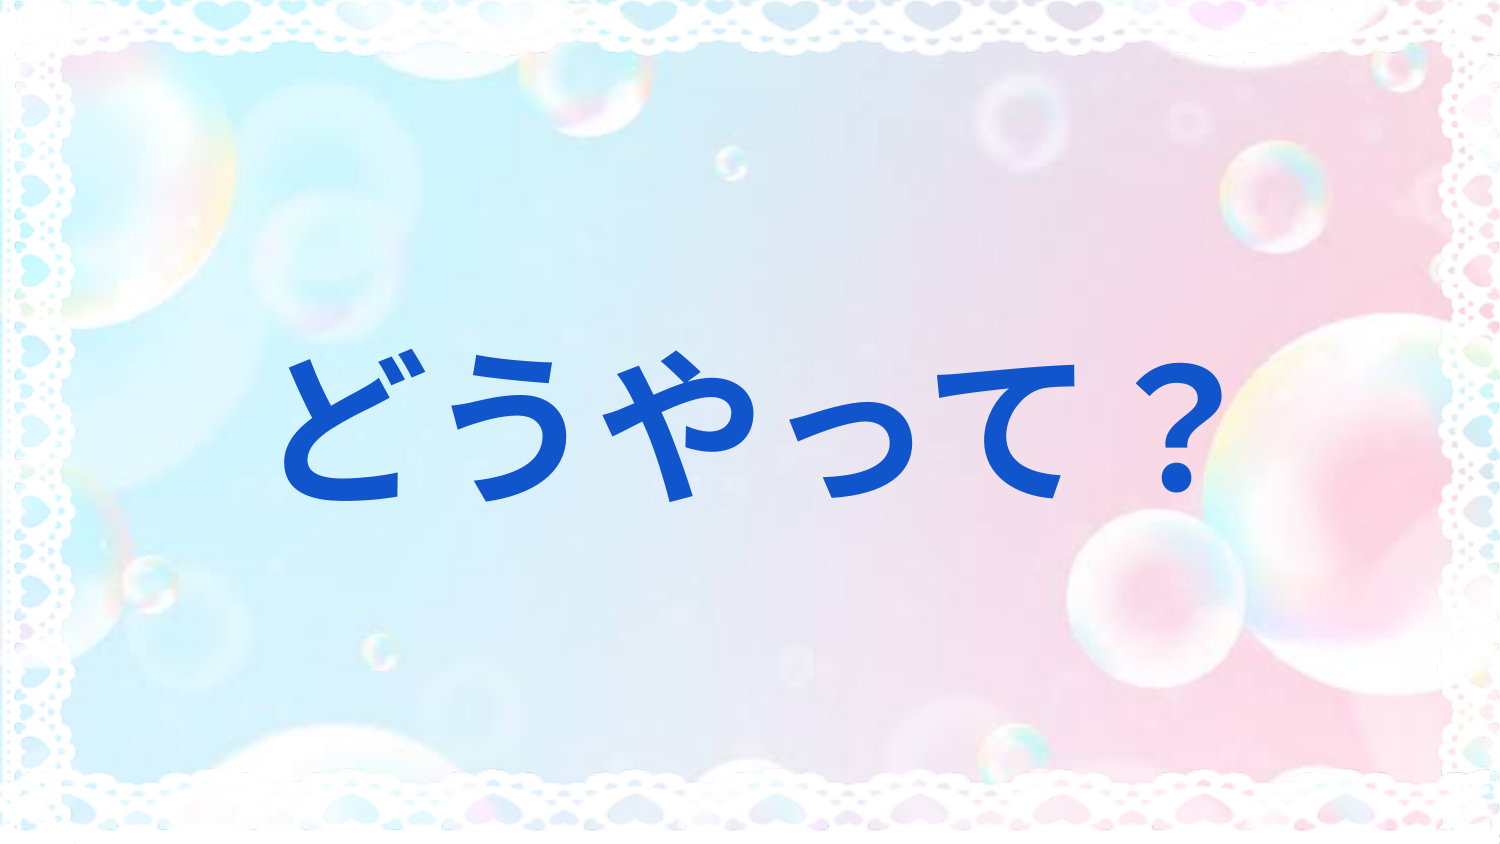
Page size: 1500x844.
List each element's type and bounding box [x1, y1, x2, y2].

text_box [0, 0, 1500, 844]
